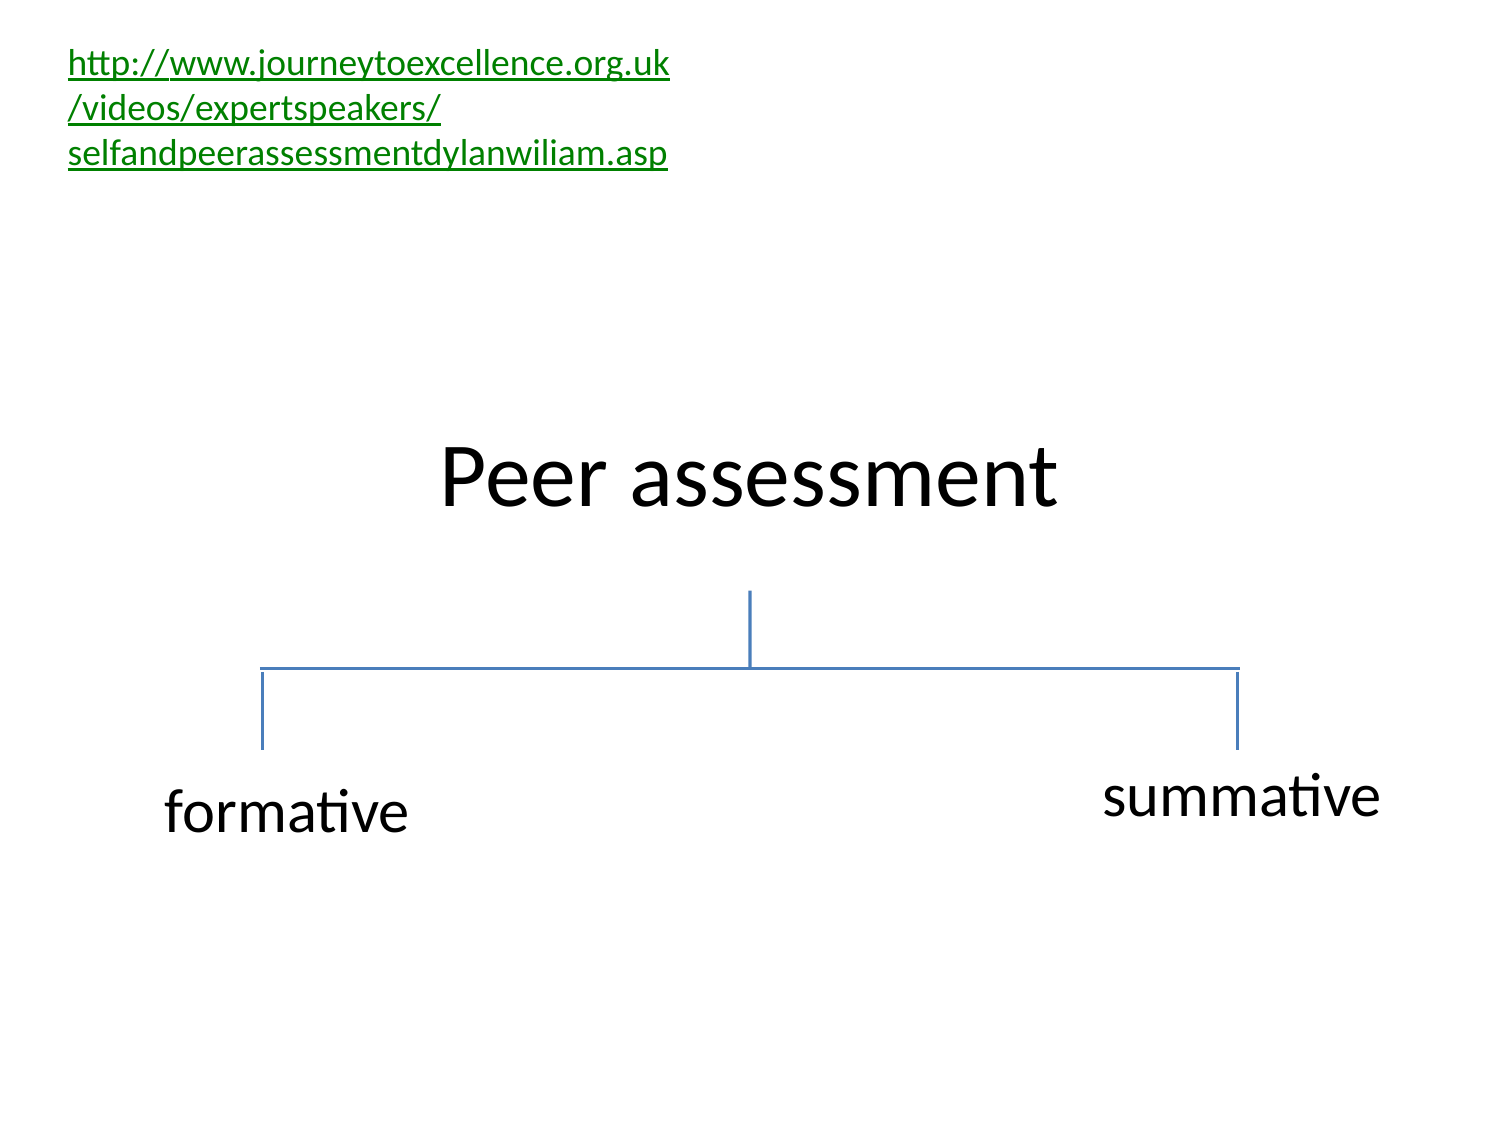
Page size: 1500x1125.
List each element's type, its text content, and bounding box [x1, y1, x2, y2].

title Peer assessment [112, 349, 1388, 591]
text_box formative [150, 762, 638, 853]
text_box summative [1087, 746, 1500, 837]
text_box http://www.journeytoexcellence.org.uk/videos/expertspeakers/selfandpeerassessmentdylanwiliam.asp [53, 30, 803, 181]
